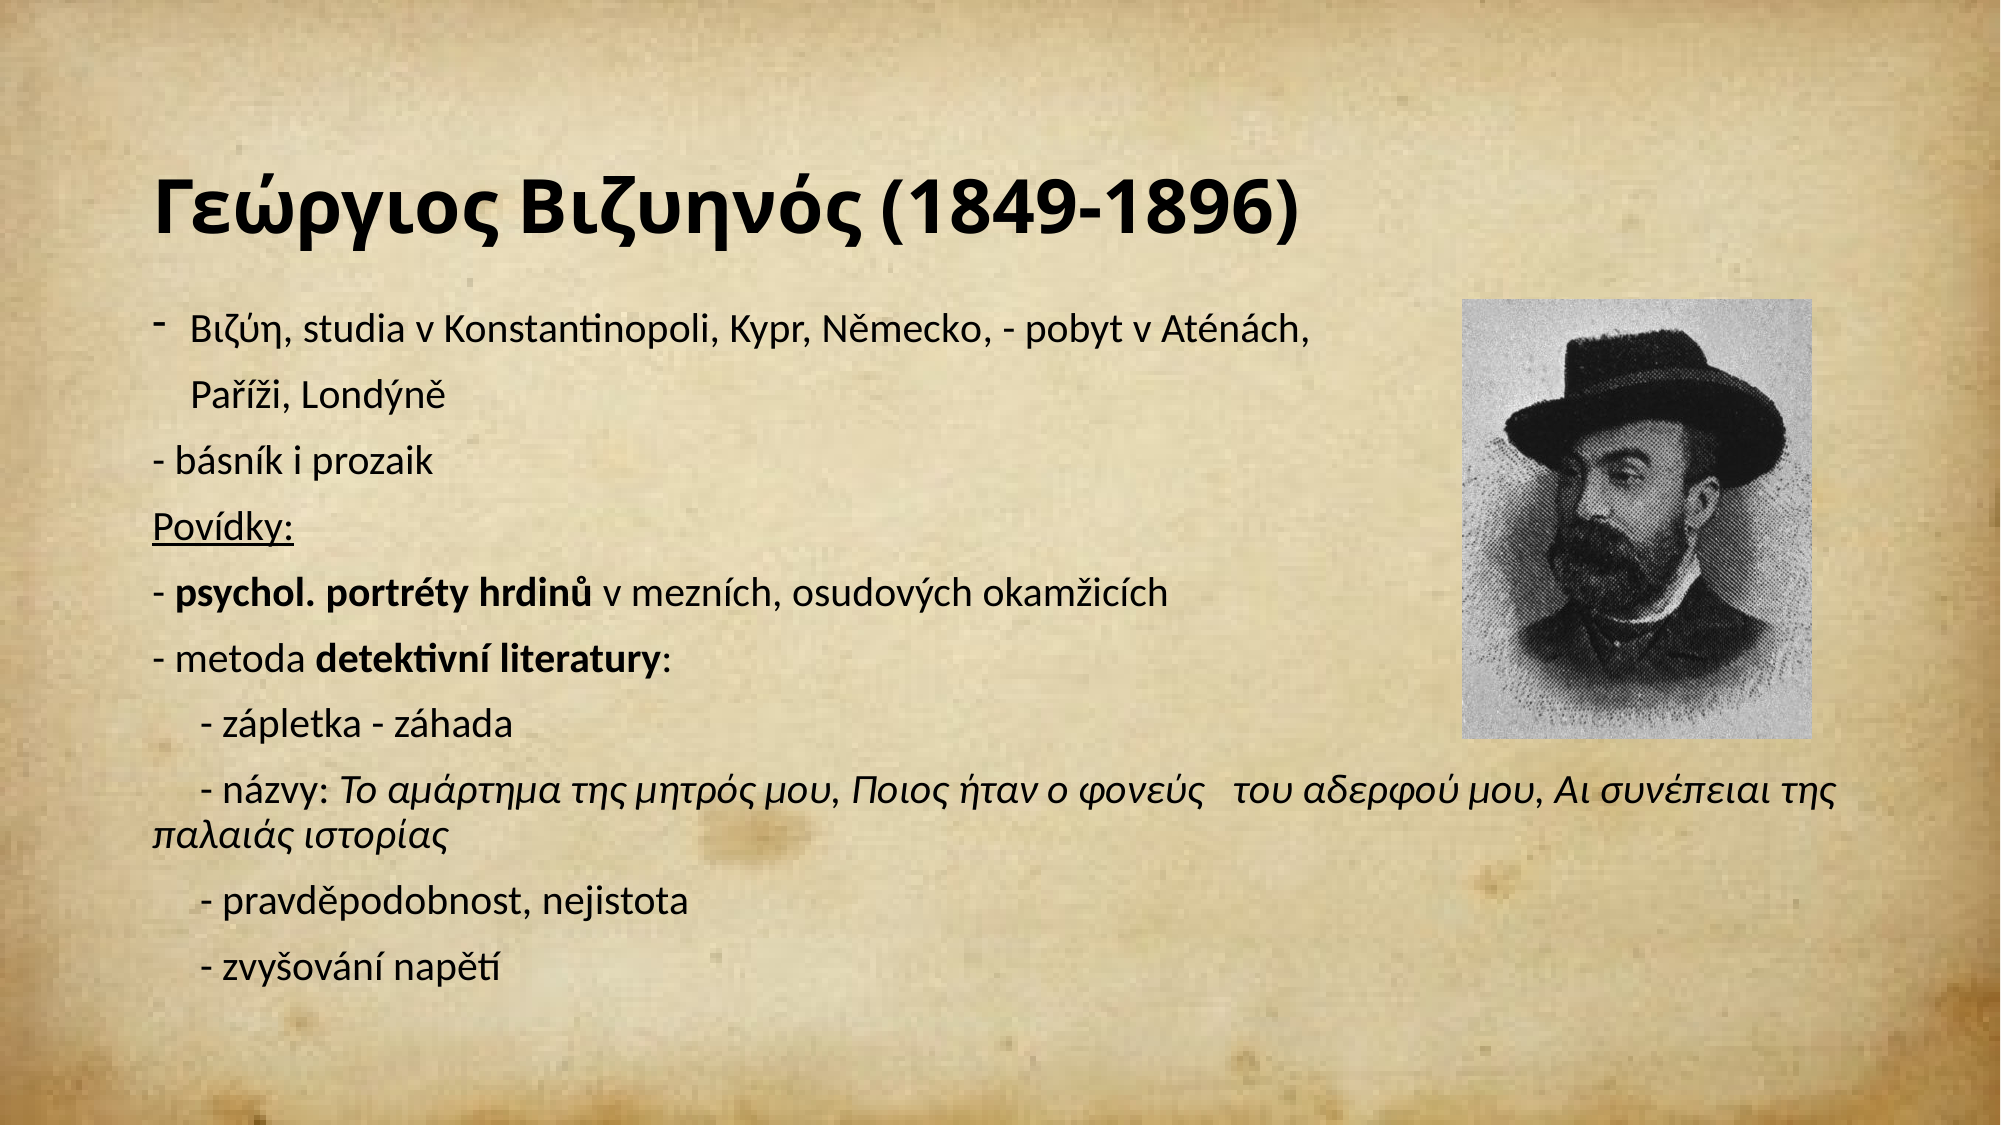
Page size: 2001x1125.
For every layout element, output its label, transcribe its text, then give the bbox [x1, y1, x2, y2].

title Γεώργιος Βιζυηνός (1849-1896) [137, 59, 1863, 278]
list Βιζύη, studia v Konstantinopoli, Kypr, Německο, - pobyt v Aténách, Paříži, Londýně - básník i prozaik Povídky: - psychol. portréty hrdinů v mezních, osudových okamžicích - metoda detektivní literatury: - zápletka - záhada - názvy: Το αμάρτημα της μητρός μου, Ποιος ήταν ο φονεύς του αδερφού μου, Αι συνέπειαι της παλαιάς ιστορίας - pravděpodobnost, nejistota - zvyšování napětí [137, 299, 1863, 1014]
picture [0, 0, 2001, 1125]
